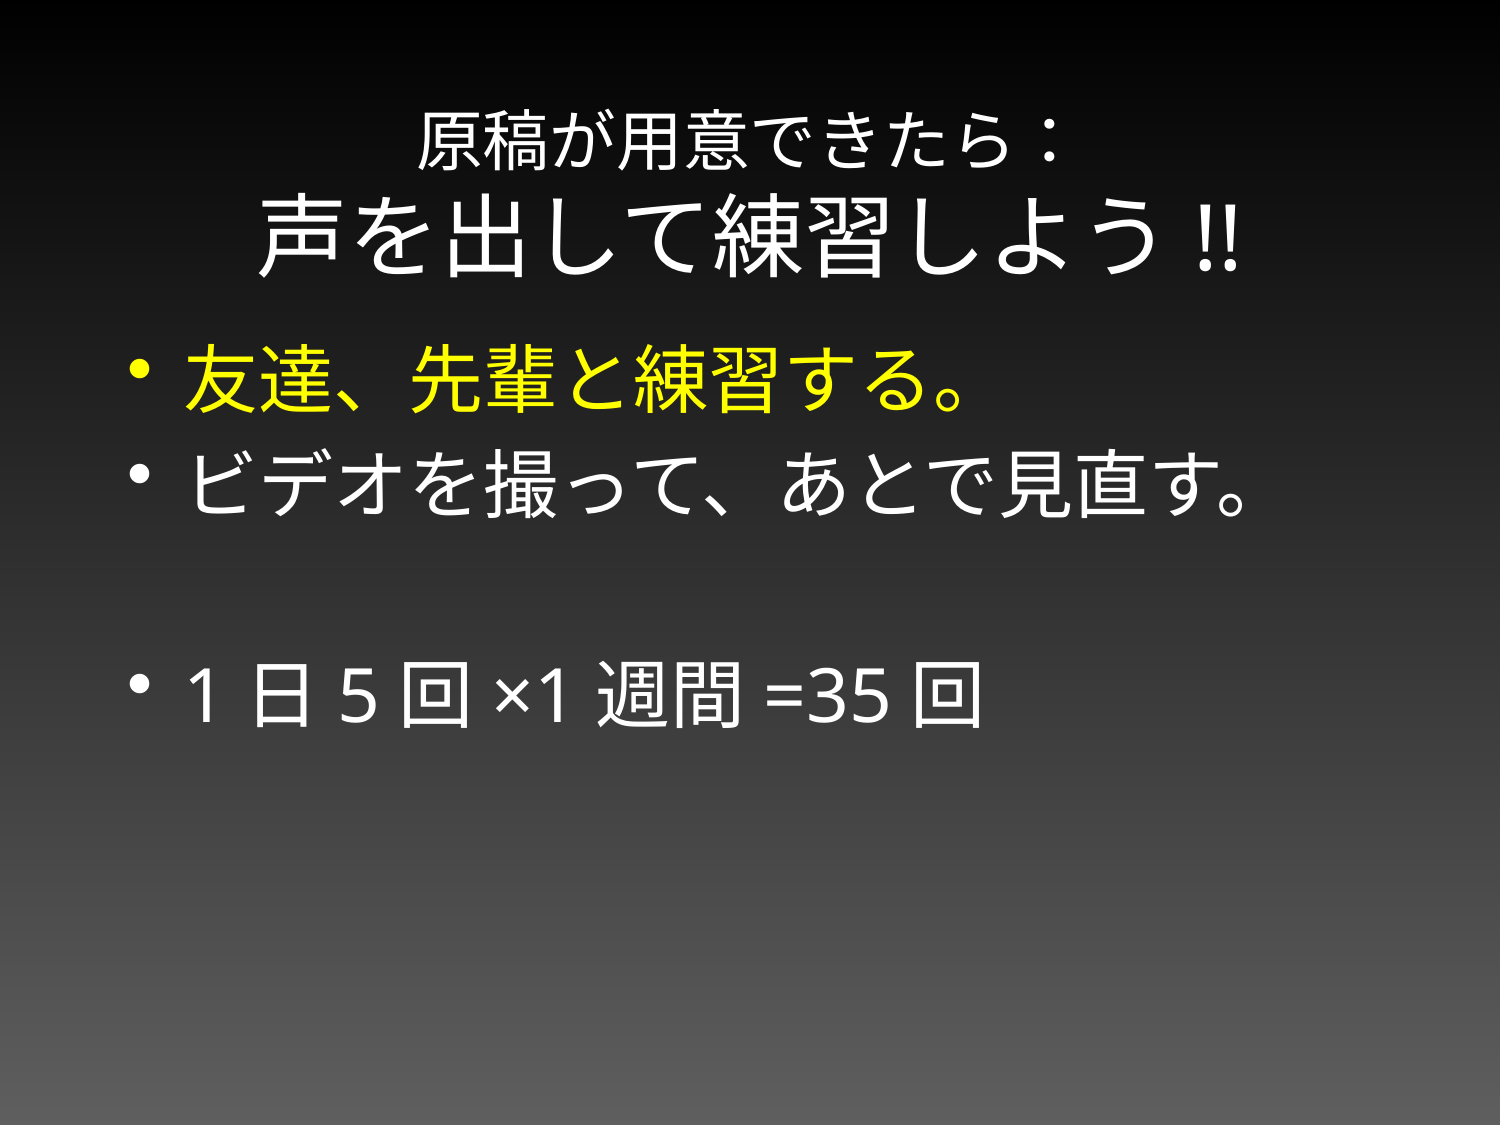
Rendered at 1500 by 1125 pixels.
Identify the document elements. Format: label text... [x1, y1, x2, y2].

list 友達、先輩と練習する。 ビデオを撮って、あとで見直す。 1日5回×1週間=35回 [112, 324, 1388, 1001]
title 原稿が用意できたら： 声を出して練習しよう!! [112, 99, 1388, 288]
